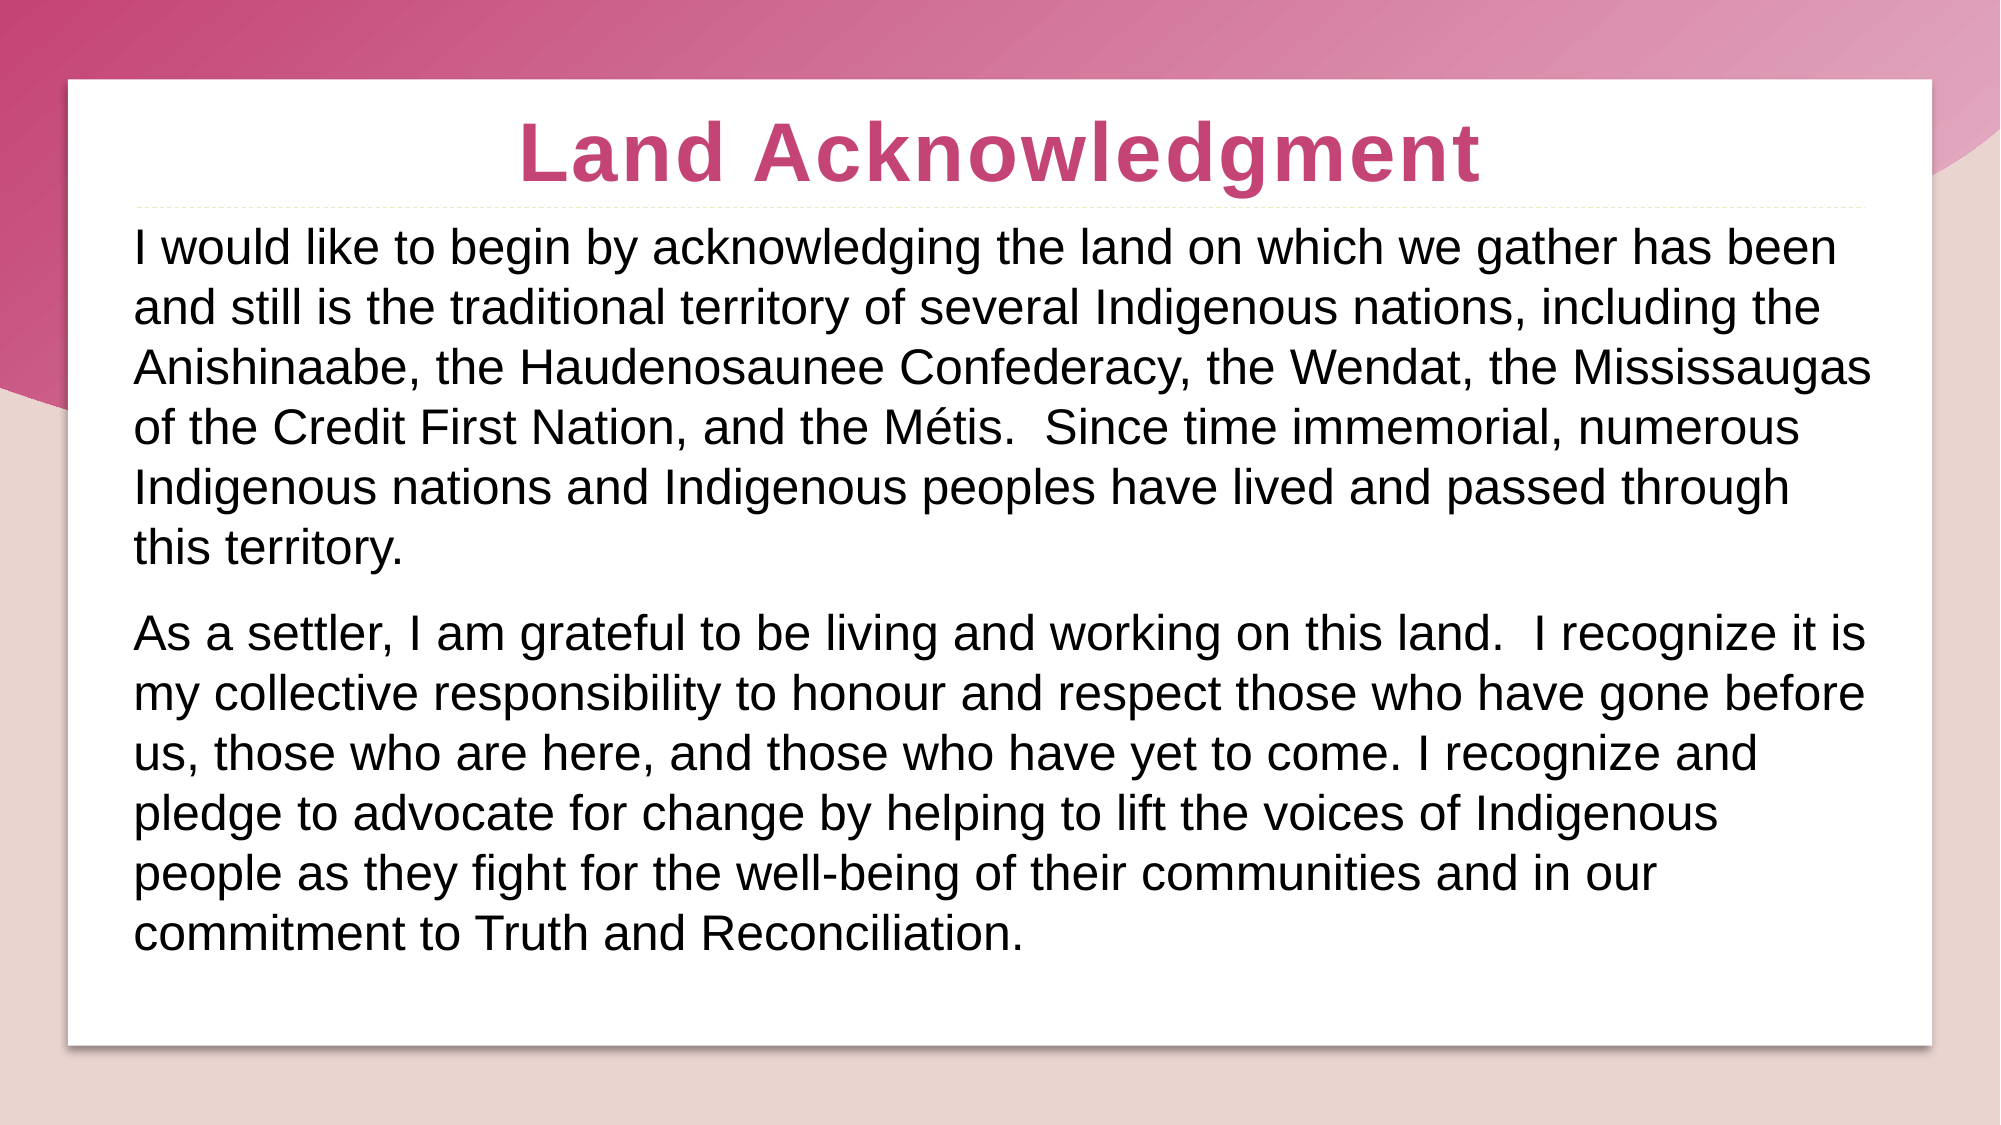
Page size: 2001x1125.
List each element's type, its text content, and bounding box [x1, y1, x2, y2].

list I would like to begin by acknowledging the land on which we gather has been and still is the traditional territory of several Indigenous nations, including the Anishinaabe, the Haudenosaunee Confederacy, the Wendat, the Mississaugas of the Credit First Nation, and the Métis. Since time immemorial, numerous Indigenous nations and Indigenous peoples have lived and passed through this territory. As a settler, I am grateful to be living and working on this land. I recognize it is my collective responsibility to honour and respect those who have gone before us, those who are here, and those who have yet to come. I recognize and pledge to advocate for change by helping to lift the voices of Indigenous people as they fight for the well-being of their communities and in our commitment to Truth and Reconciliation. [118, 207, 1894, 1014]
title Land Acknowledgment [137, 111, 1863, 207]
